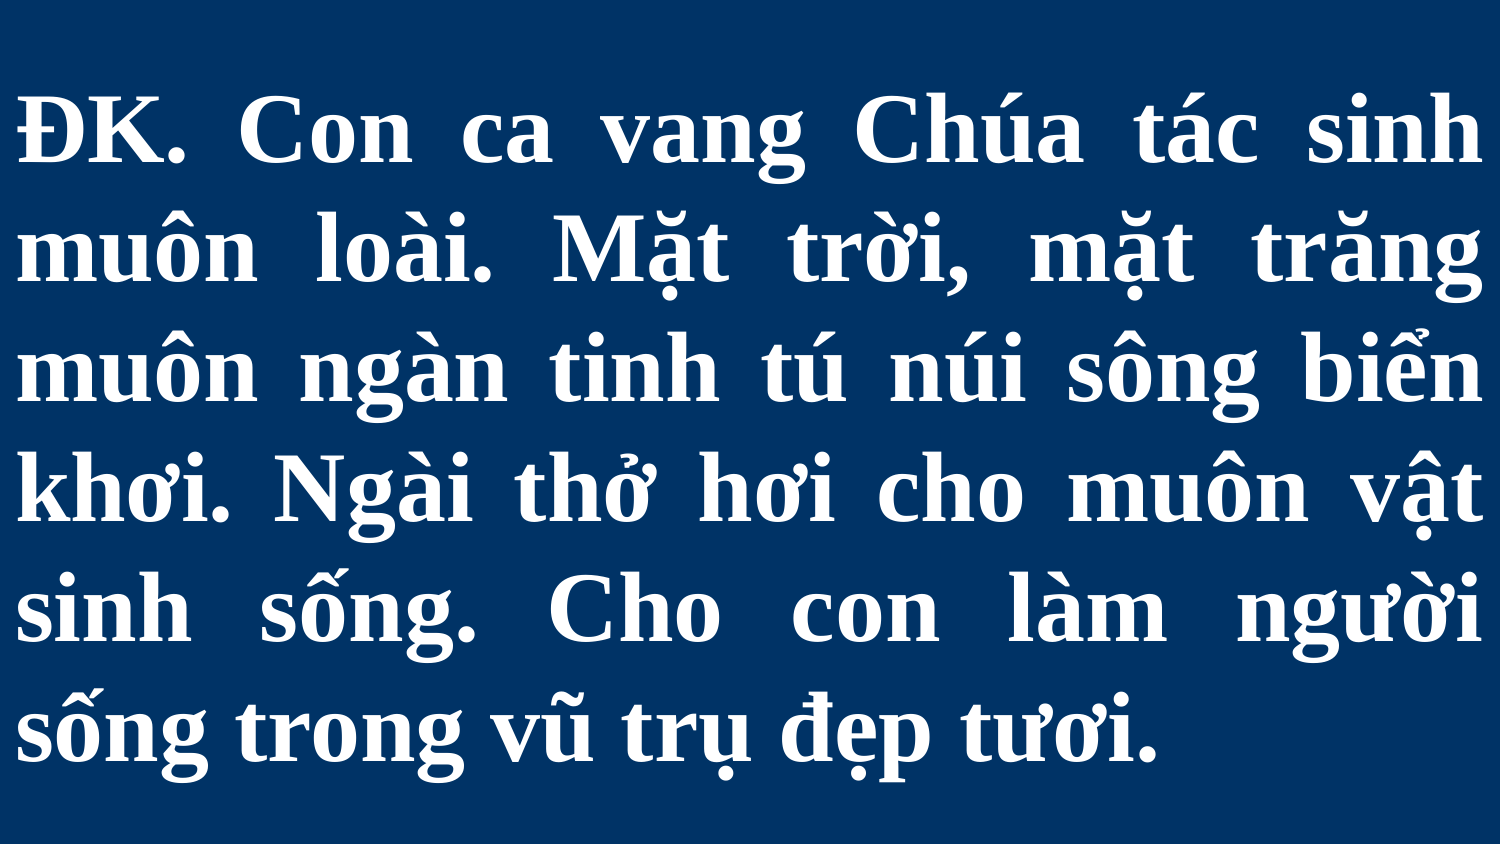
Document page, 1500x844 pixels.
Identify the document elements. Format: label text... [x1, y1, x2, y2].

title ĐK. Con ca vang Chúa tác sinh muôn loài. Mặt trời, mặt trăng muôn ngàn tinh tú núi sông biển khơi. Ngài thở hơi cho muôn vật sinh sống. Cho con làm người sống trong vũ trụ đẹp tươi. [0, 0, 1500, 844]
